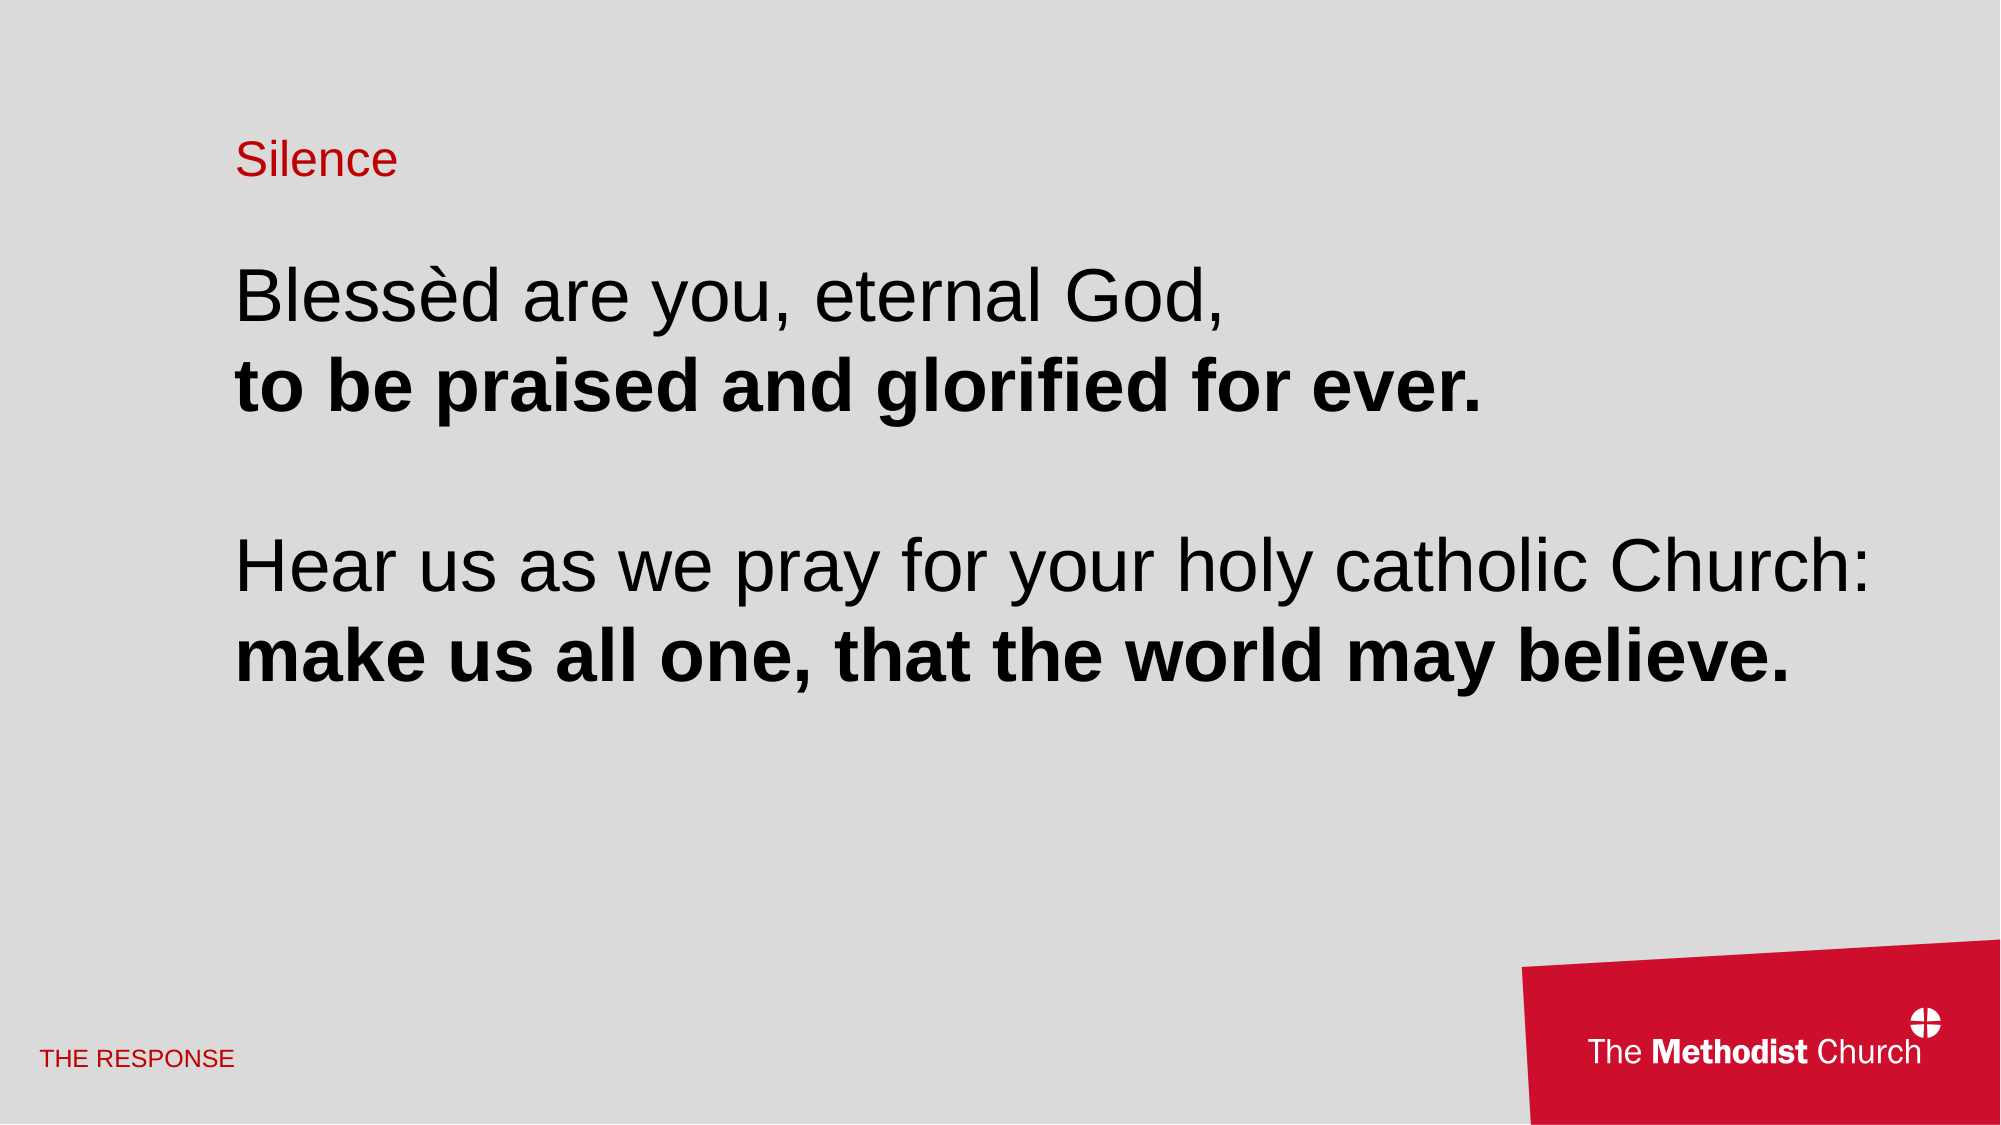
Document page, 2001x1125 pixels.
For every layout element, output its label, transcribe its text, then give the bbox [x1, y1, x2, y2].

text_box Silence Blessèd are you, eternal God, to be praised and glorified for ever. Hear us as we pray for your holy catholic Church: make us all one, that the world may believe. [220, 119, 1898, 704]
picture [0, 0, 2001, 1125]
